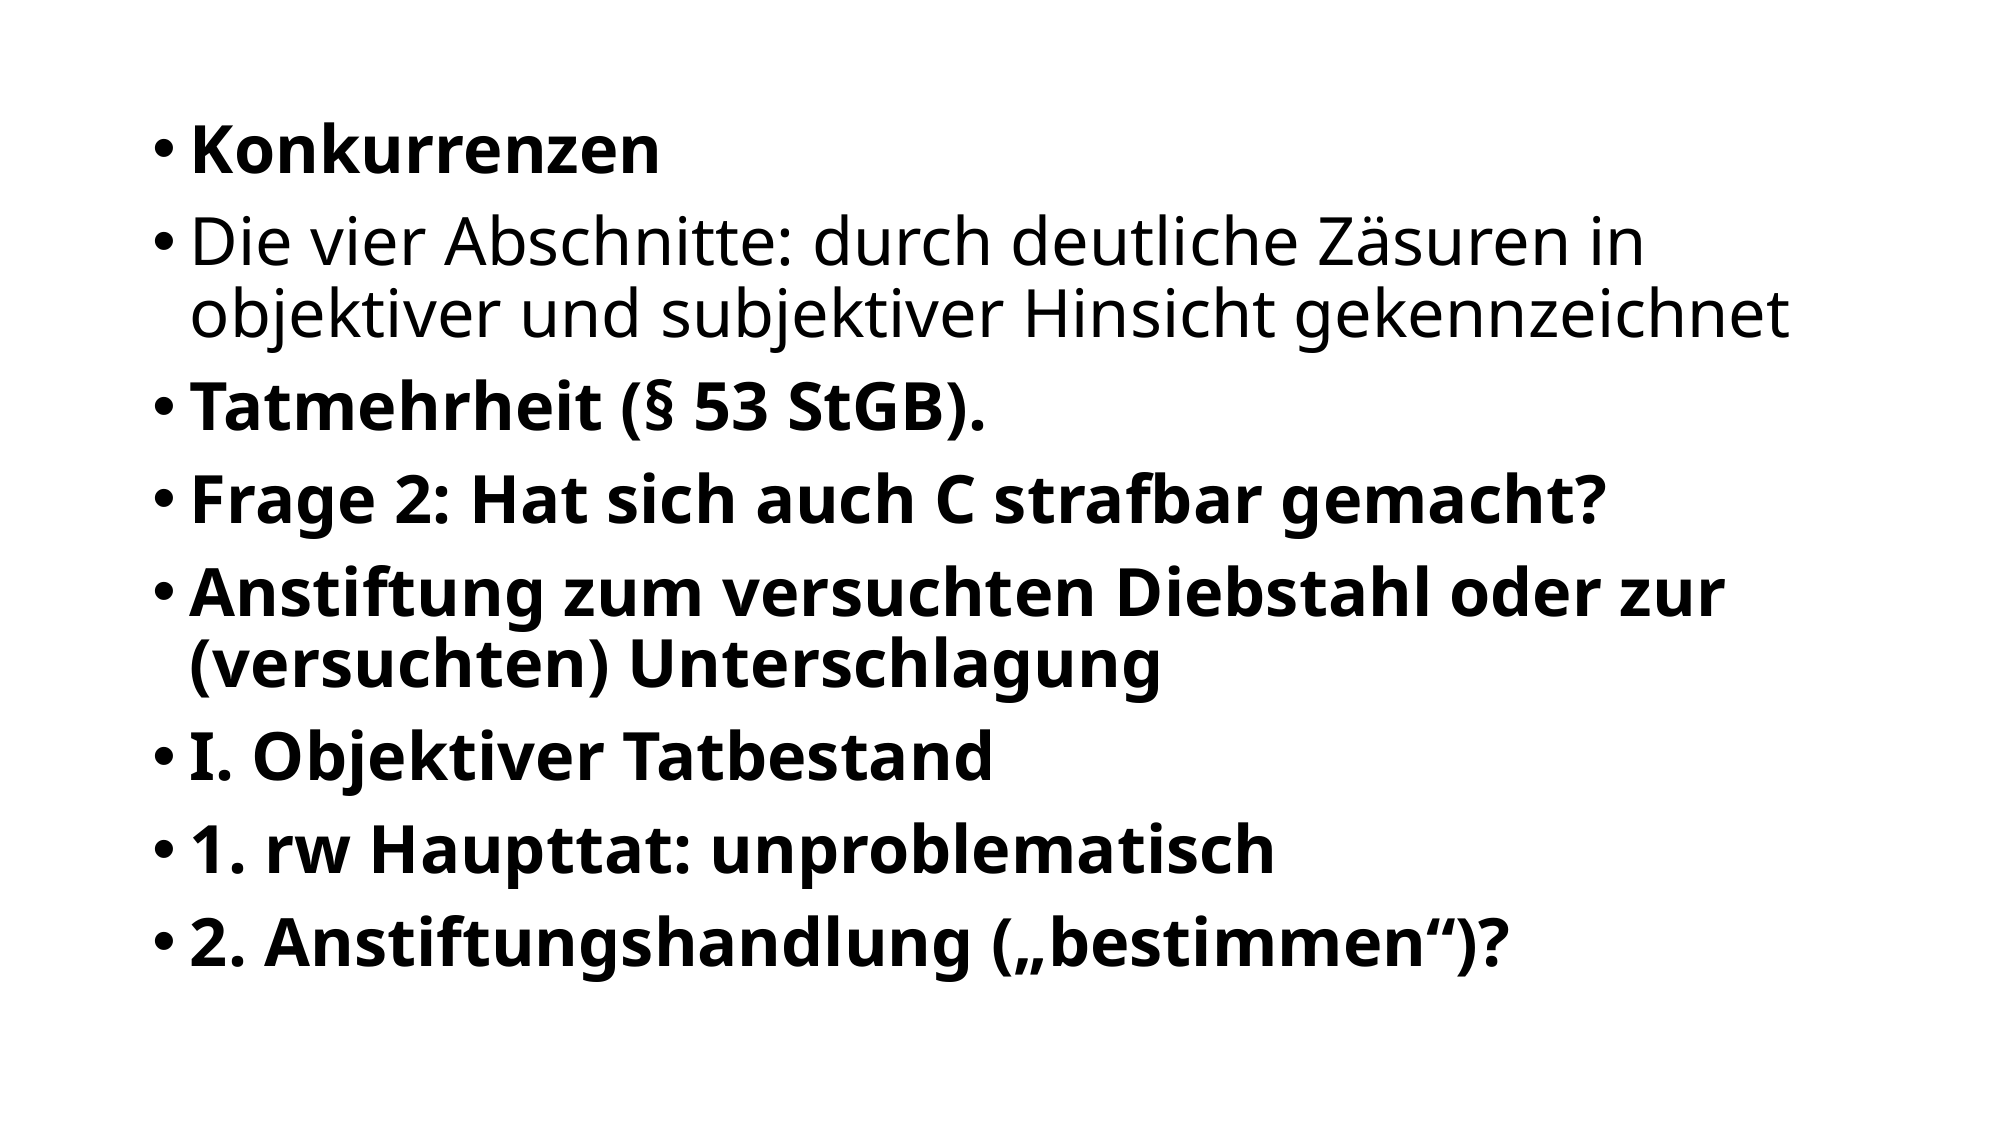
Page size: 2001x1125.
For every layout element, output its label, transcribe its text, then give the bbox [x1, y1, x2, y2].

list Konkurrenzen Die vier Abschnitte: durch deutliche Zäsuren in objektiver und subjektiver Hinsicht gekennzeichnet Tatmehrheit (§ 53 StGB). Frage 2: Hat sich auch C strafbar gemacht? Anstiftung zum versuchten Diebstahl oder zur (versuchten) Unterschlagung I. Objektiver Tatbestand 1. rw Haupttat: unproblematisch 2. Anstiftungshandlung („bestimmen“)? [137, 108, 1863, 1014]
